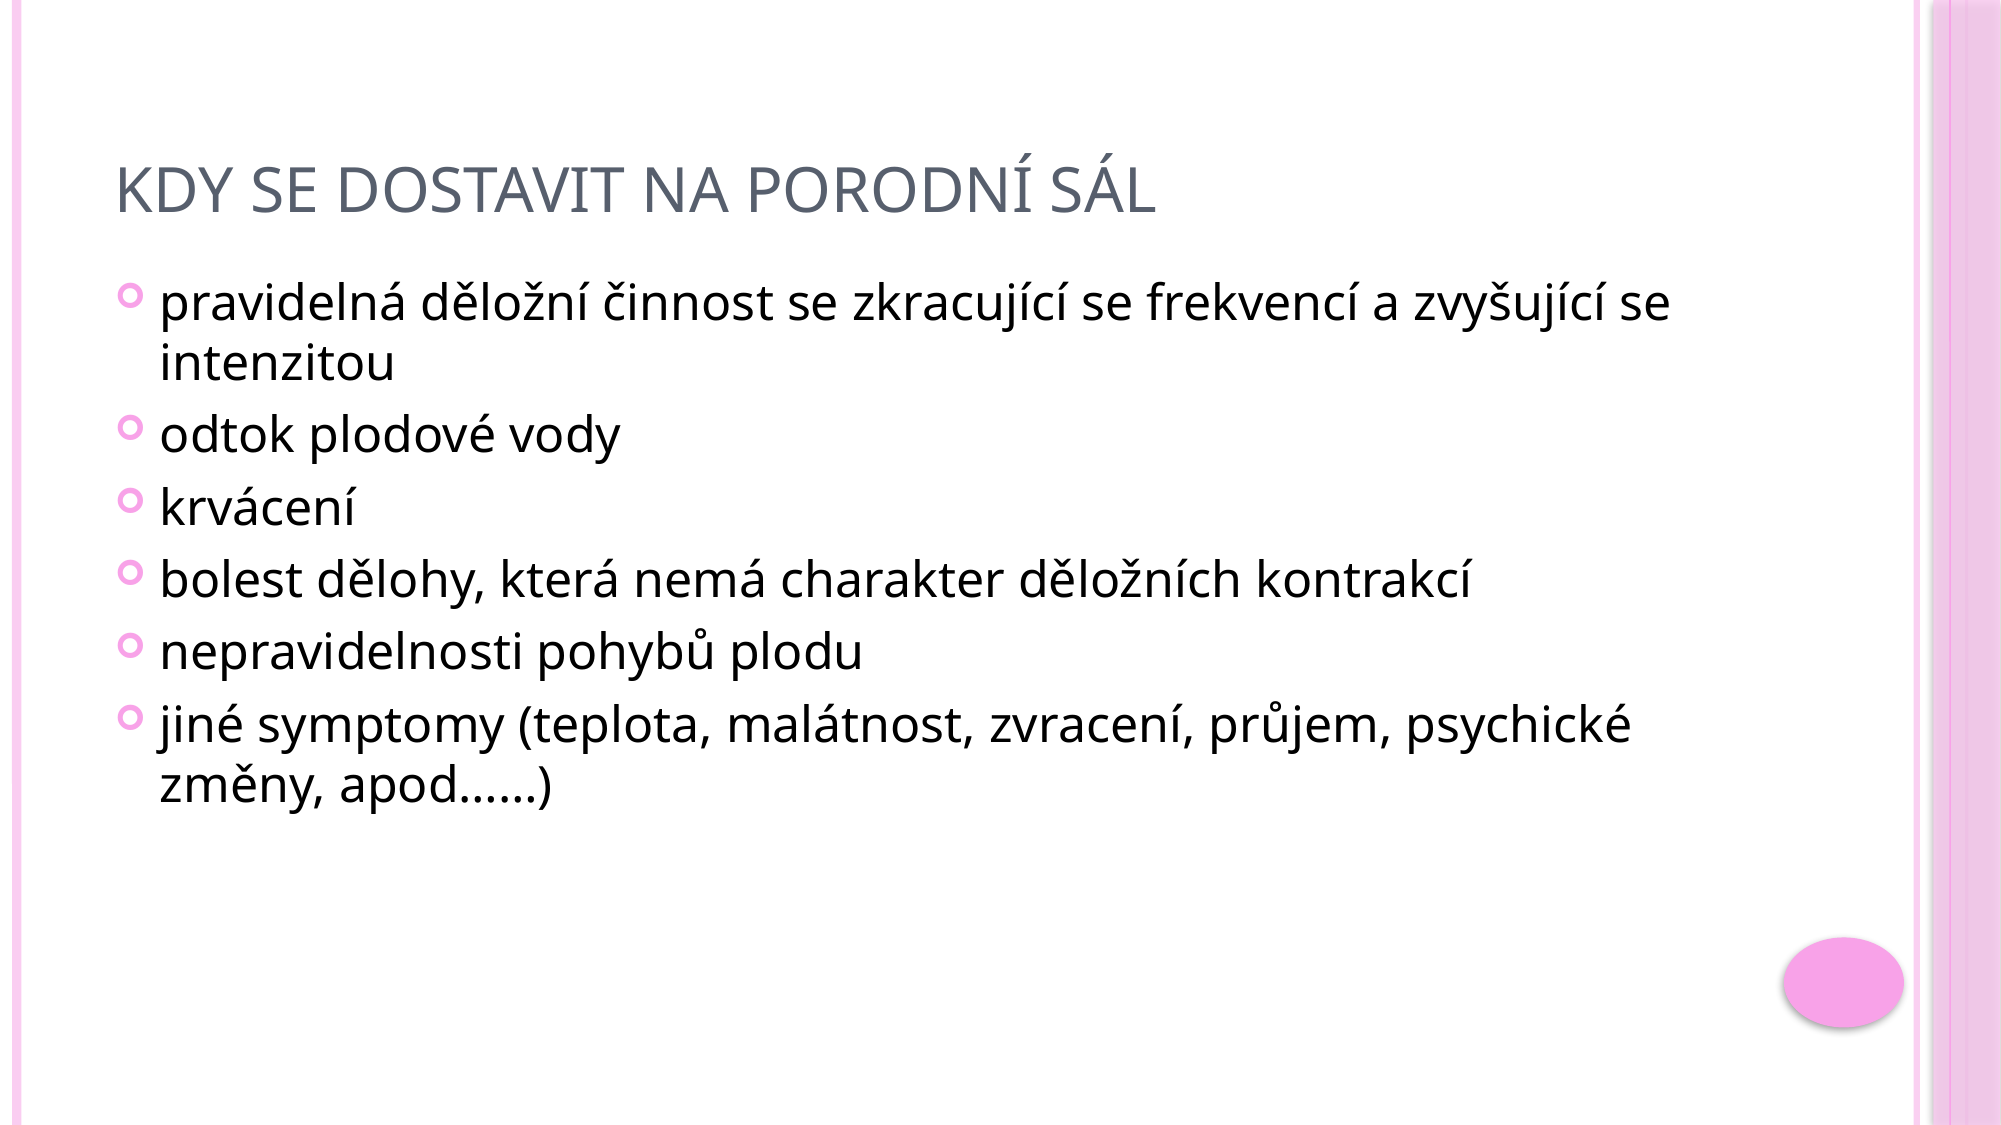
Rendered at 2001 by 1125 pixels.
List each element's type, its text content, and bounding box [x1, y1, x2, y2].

list pravidelná děložní činnost se zkracující se frekvencí a zvyšující se intenzitou odtok plodové vody krvácení bolest dělohy, která nemá charakter děložních kontrakcí nepravidelnosti pohybů plodu jiné symptomy (teplota, malátnost, zvracení, průjem, psychické změny, apod……) [99, 262, 1734, 1062]
title Kdy se dostavit na porodní sál [99, 45, 1734, 233]
